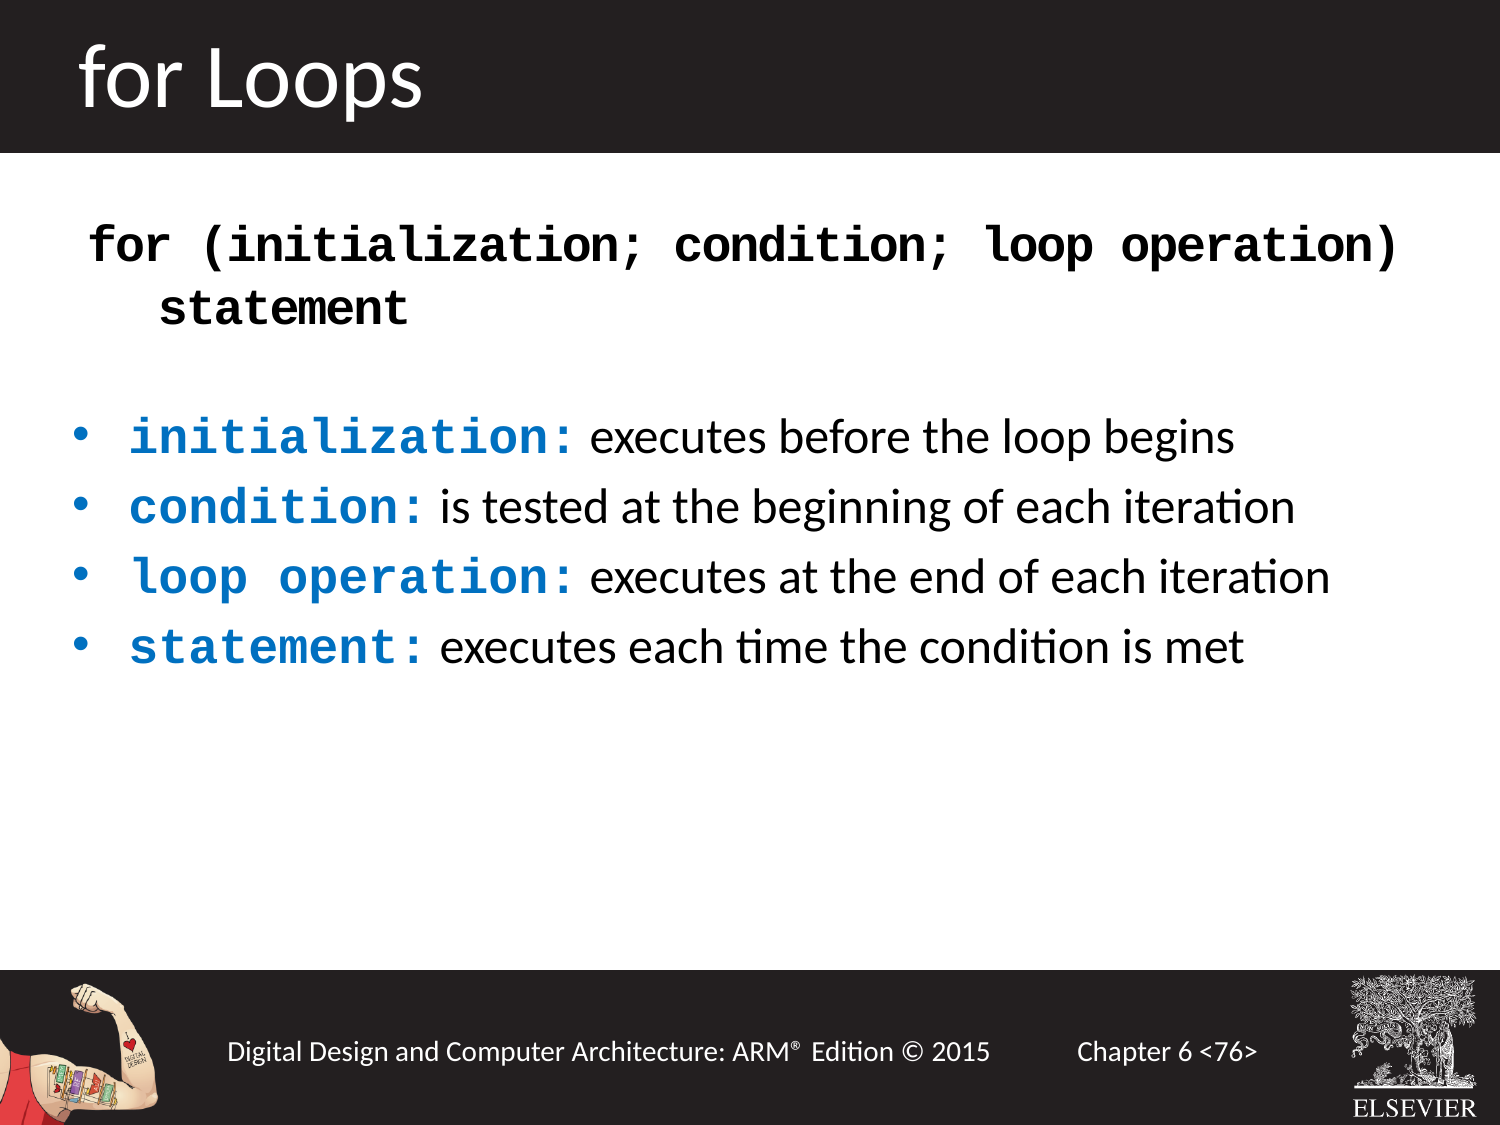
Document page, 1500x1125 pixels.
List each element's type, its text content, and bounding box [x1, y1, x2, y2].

text_box [112, 200, 1438, 1050]
text_box for Loops [63, 8, 1488, 133]
picture [1350, 974, 1477, 1117]
list for (initialization; condition; loop operation) statement initialization: executes before the loop begins condition: is tested at the beginning of each iteration loop operation: executes at the end of each iteration statement: executes each time the condition is met [56, 187, 1462, 1038]
picture [0, 979, 163, 1125]
